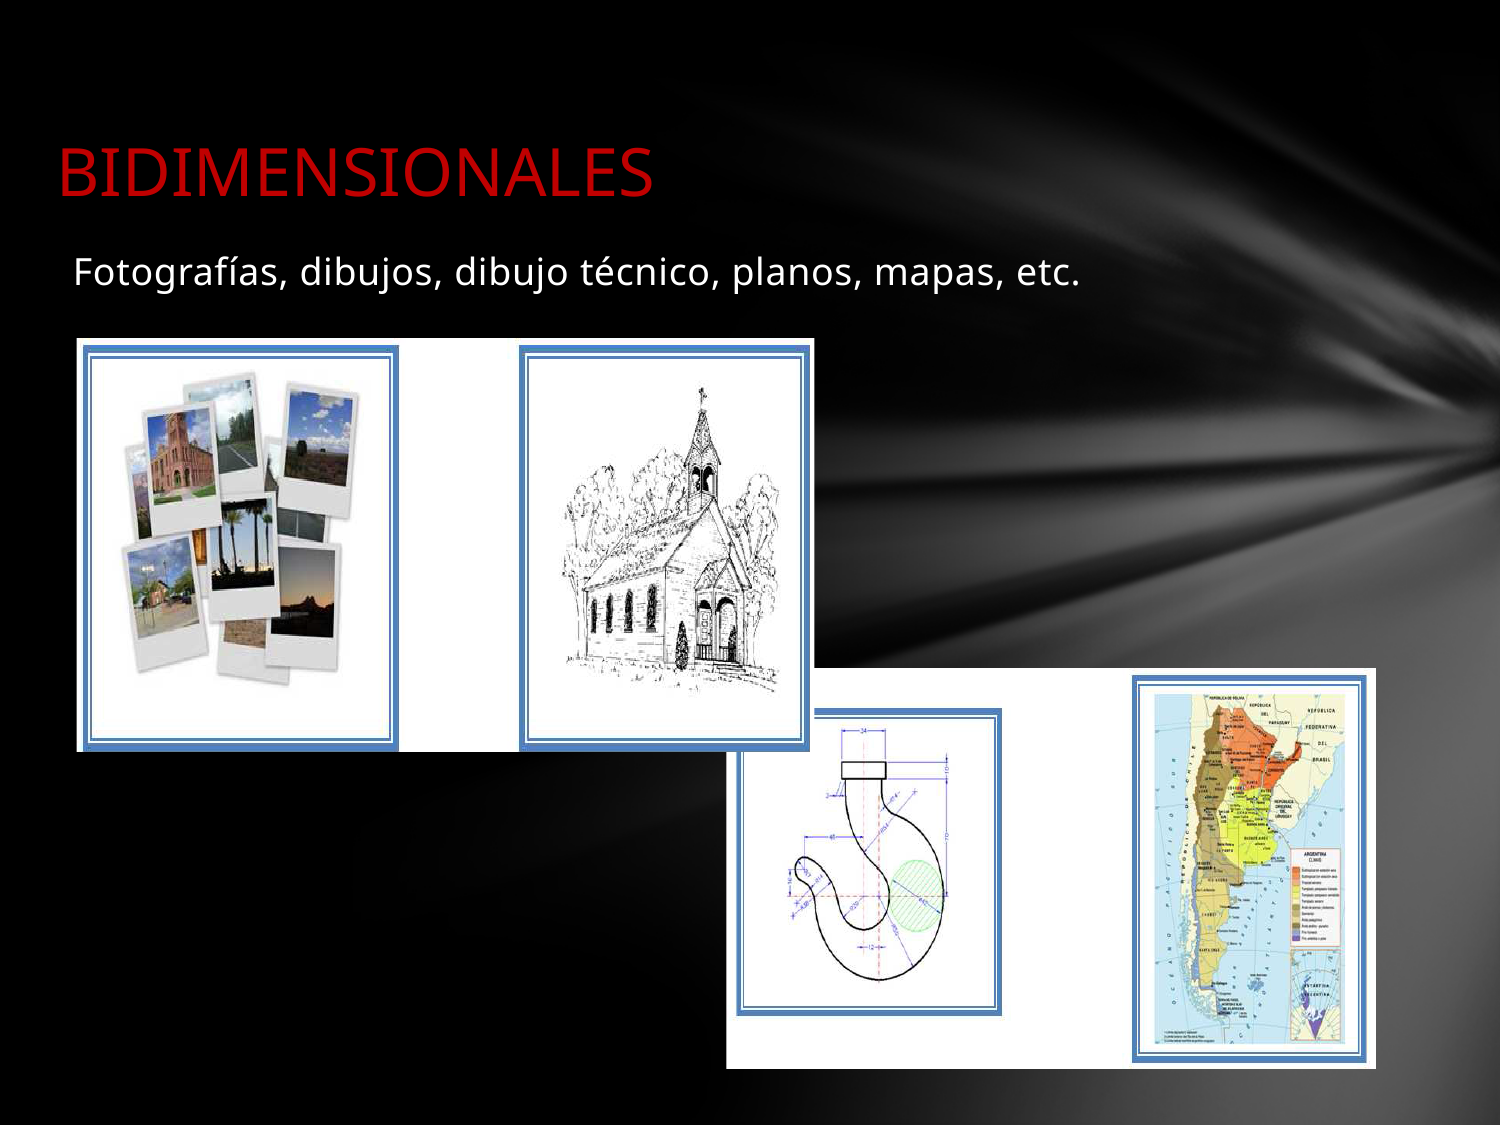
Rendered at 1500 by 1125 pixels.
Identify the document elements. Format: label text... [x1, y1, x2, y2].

picture [76, 337, 1377, 1069]
title BIDIMENSIONALES [41, 42, 1302, 218]
list Fotografías, dibujos, dibujo técnico, planos, mapas, etc. [57, 239, 1318, 1015]
